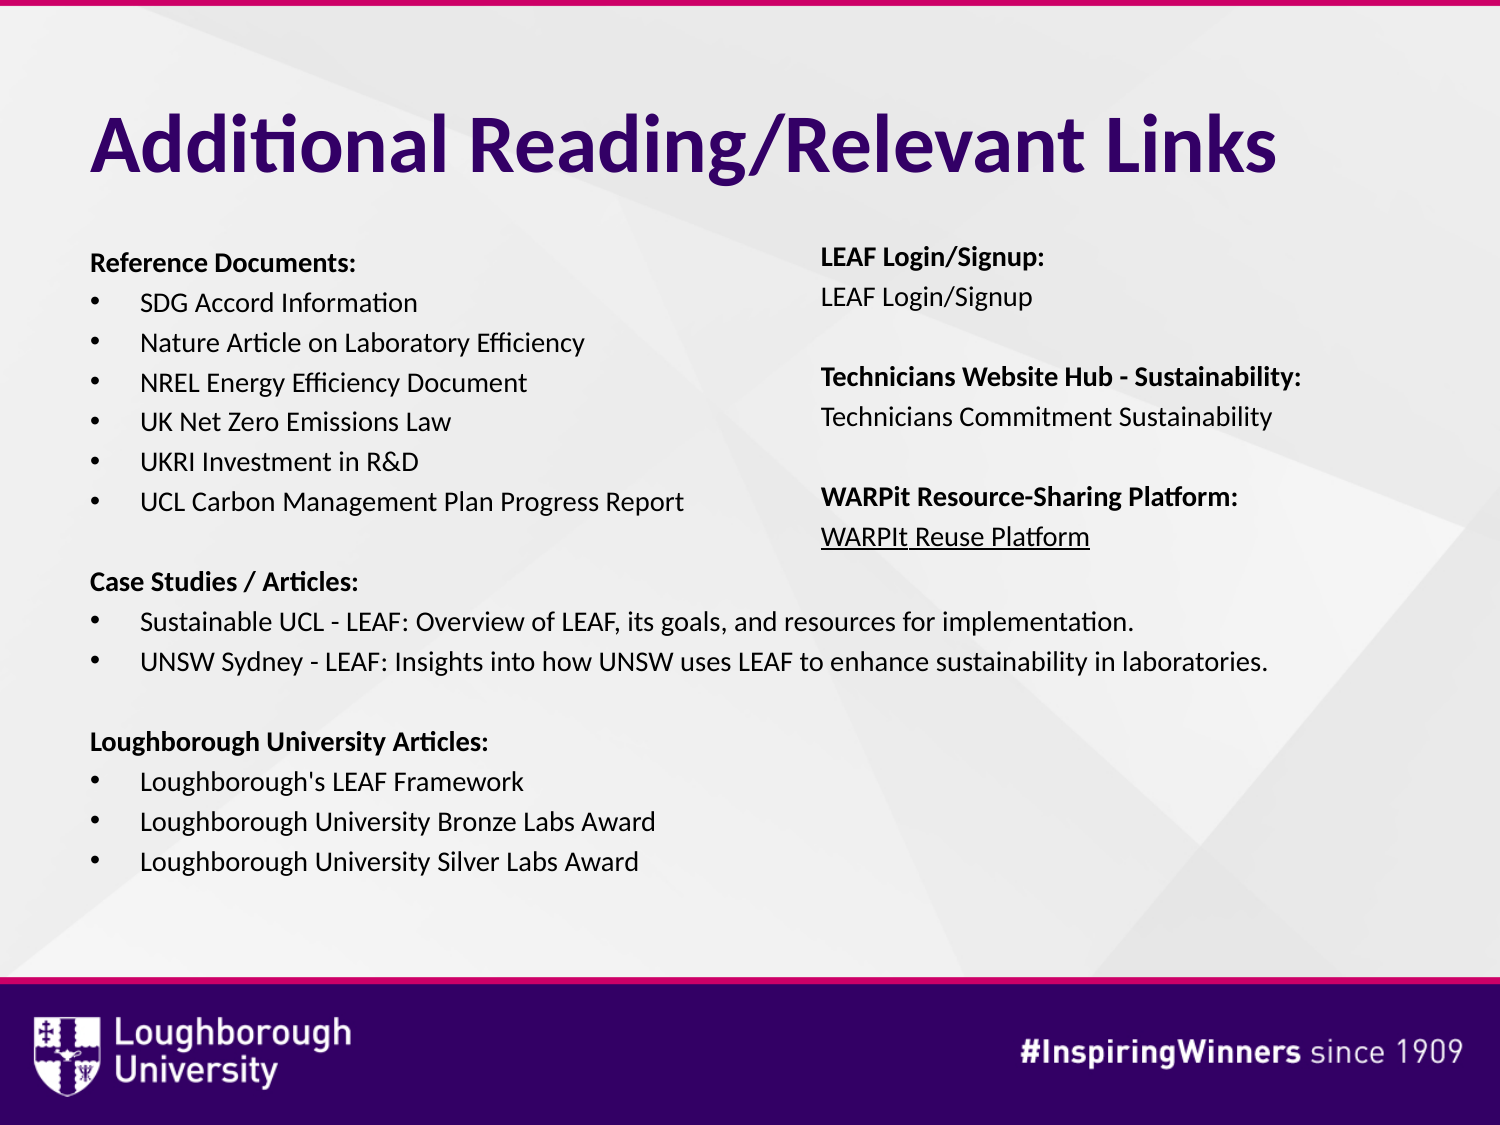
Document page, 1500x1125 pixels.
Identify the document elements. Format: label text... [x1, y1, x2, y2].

text_box LEAF Login/Signup: LEAF Login/Signup Technicians Website Hub - Sustainability: Technicians Commitment Sustainability WARPit Resource-Sharing Platform: WARPIt Reuse Platform [805, 230, 1425, 562]
title Additional Reading/Relevant Links [75, 45, 1425, 196]
list Reference Documents: SDG Accord Information Nature Article on Laboratory Efficiency NREL Energy Efficiency Document UK Net Zero Emissions Law UKRI Investment in R&D UCL Carbon Management Plan Progress Report Case Studies / Articles: Sustainable UCL - LEAF: Overview of LEAF, its goals, and resources for implementation. UNSW Sydney - LEAF: Insights into how UNSW uses LEAF to enhance sustainability in laboratories. Loughborough University Articles: Loughborough's LEAF Framework Loughborough University Bronze Labs Award Loughborough University Silver Labs Award [75, 196, 1425, 890]
picture [0, 0, 1500, 1125]
